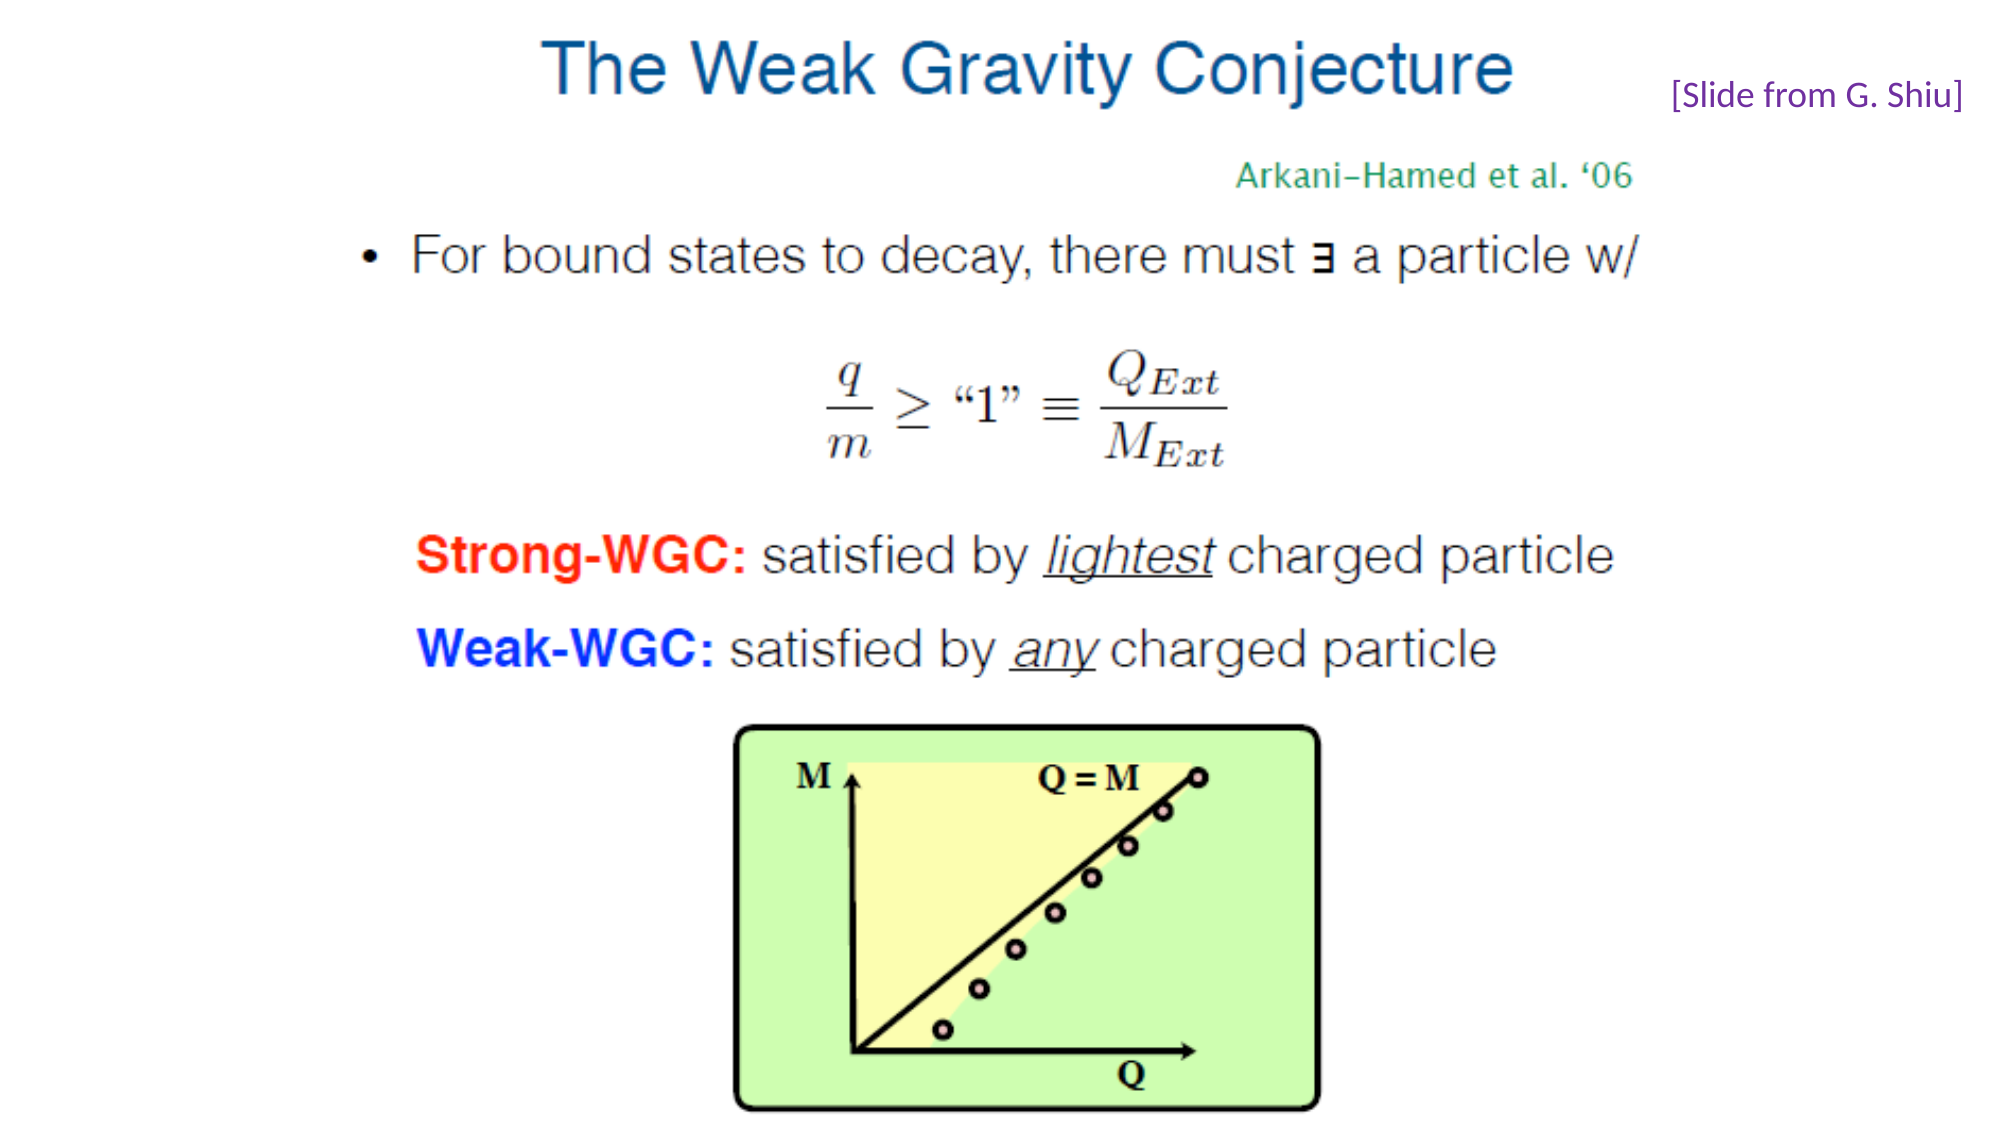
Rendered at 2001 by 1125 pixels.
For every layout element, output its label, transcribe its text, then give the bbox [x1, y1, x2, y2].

picture [288, 1, 1694, 1125]
text_box [Slide from G. Shiu] [1694, 62, 1980, 123]
